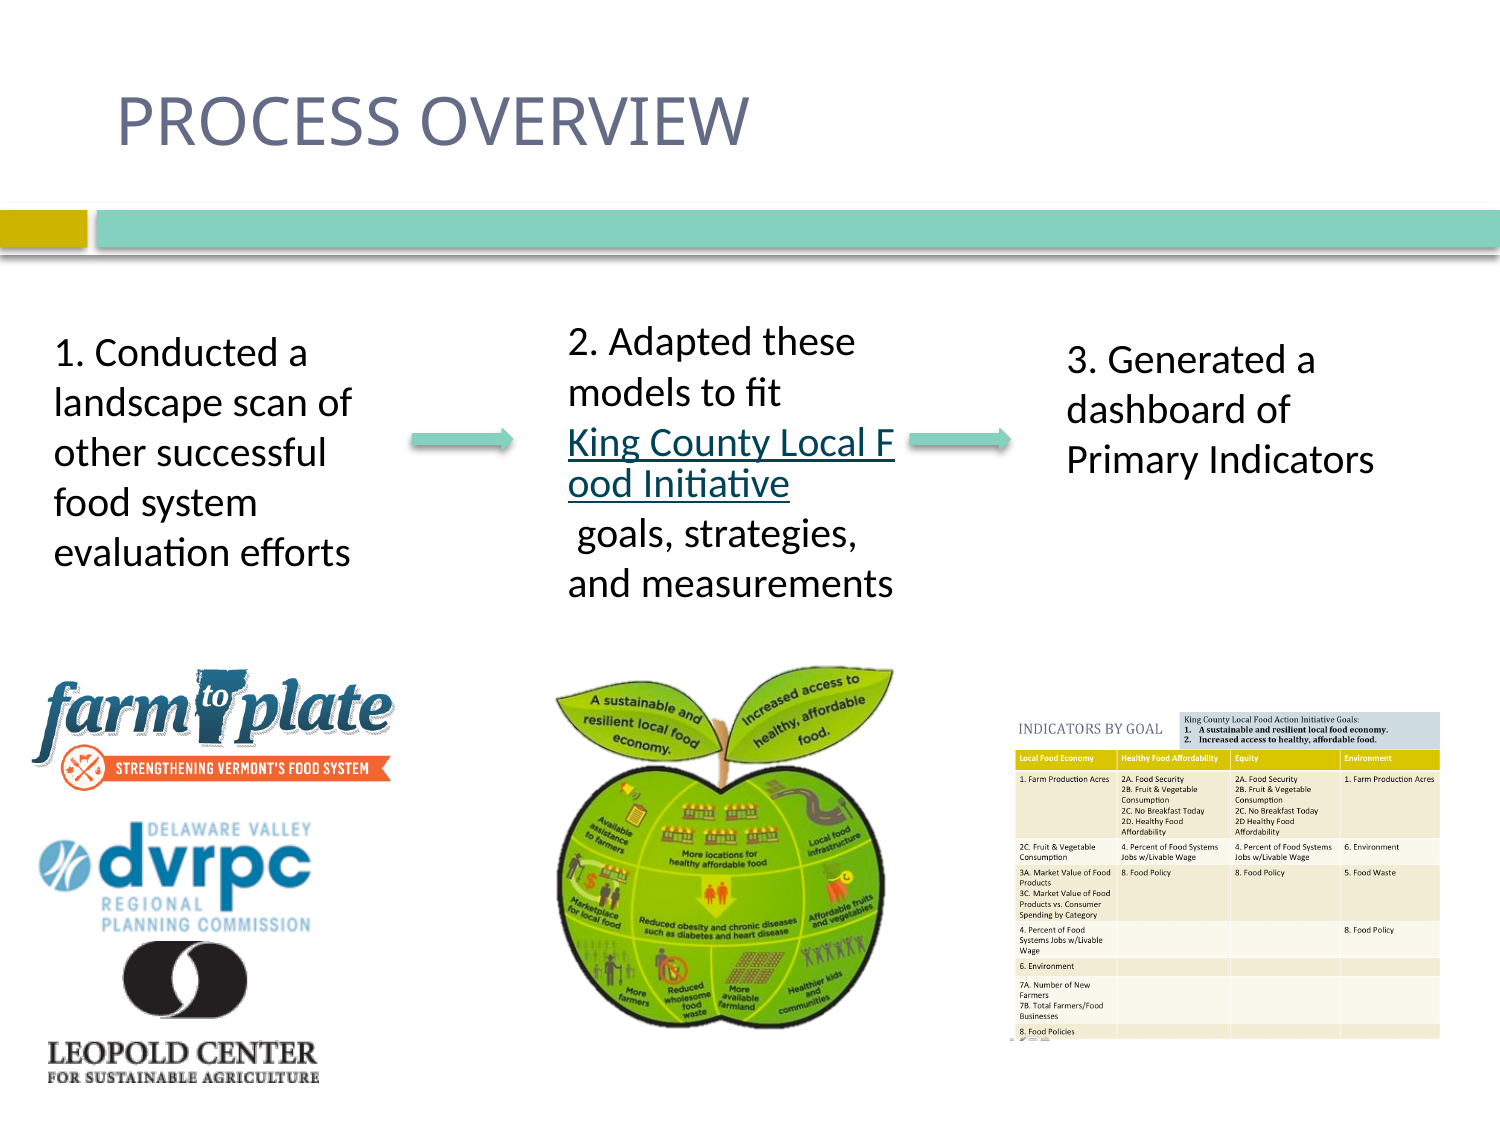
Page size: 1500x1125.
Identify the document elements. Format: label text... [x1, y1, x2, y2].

text_box [411, 428, 514, 451]
picture [31, 813, 320, 1083]
picture [1009, 709, 1447, 1042]
picture [31, 668, 395, 793]
text_box 3. Generated a dashboard of Primary Indicators [1051, 324, 1391, 489]
text_box 1. Conducted a landscape scan of other successful food system evaluation efforts [38, 317, 421, 632]
text_box 2. Adapted these models to fit King County Local Food Initiative goals, strategies, and measurements [552, 306, 925, 572]
title PROCESS OVERVIEW [100, 37, 1438, 200]
text_box [909, 428, 1011, 451]
picture [530, 634, 911, 1057]
